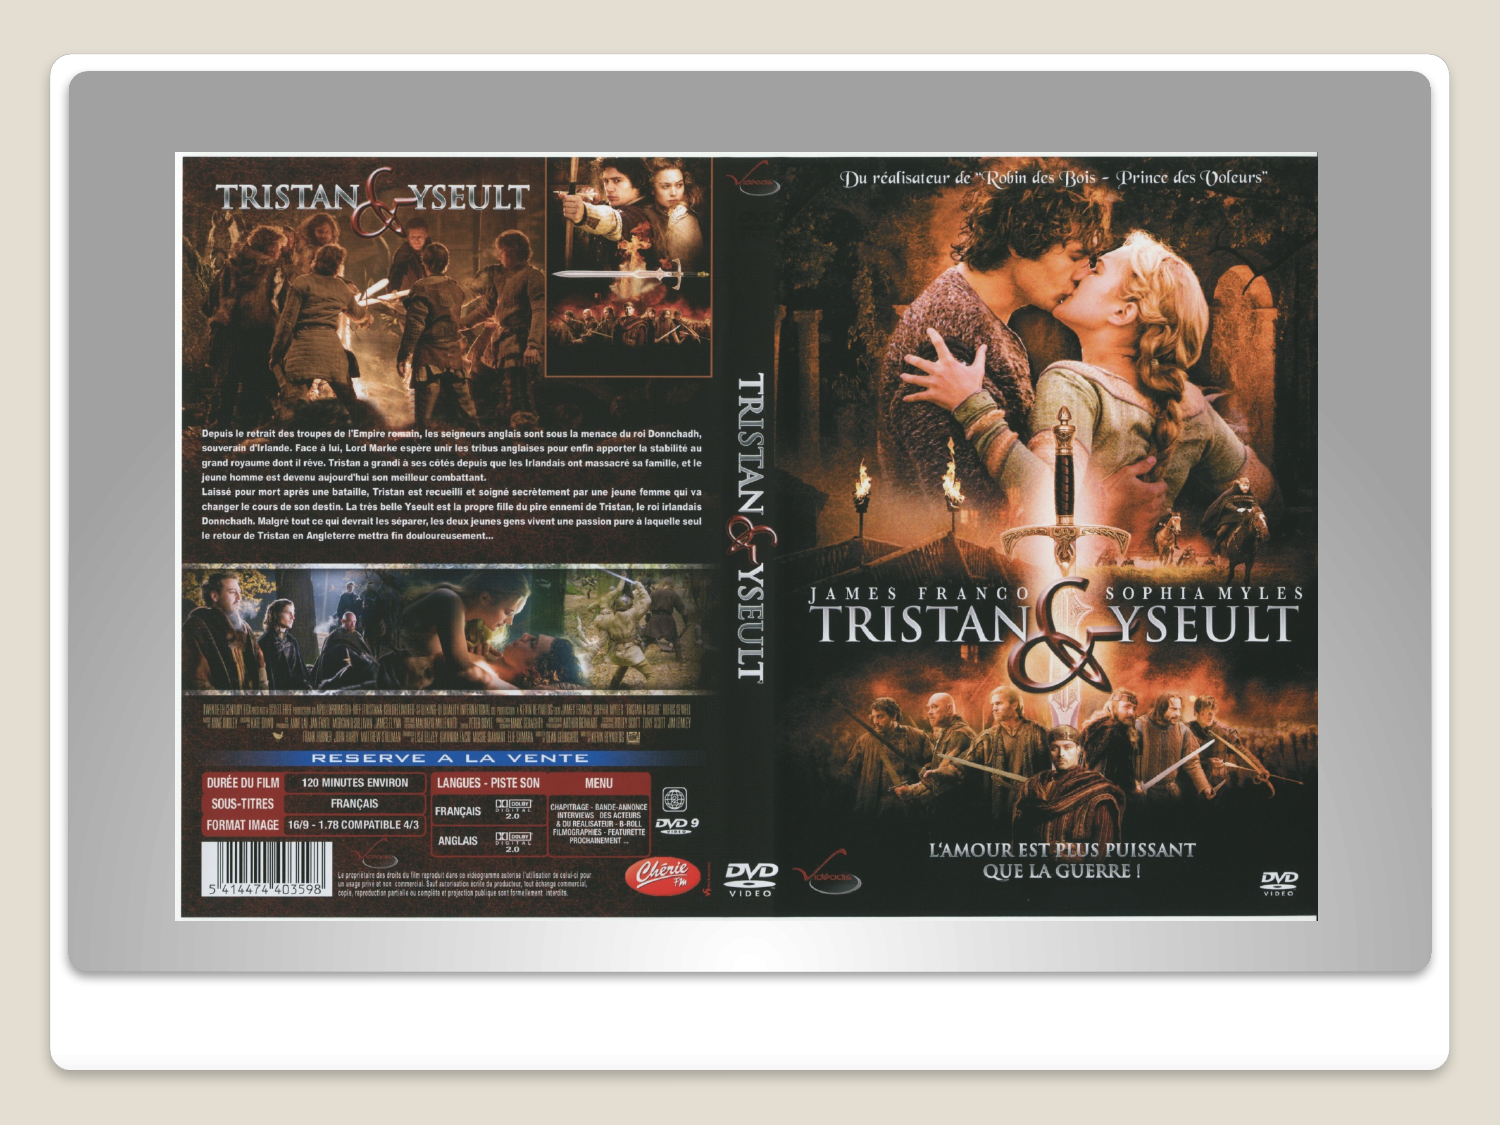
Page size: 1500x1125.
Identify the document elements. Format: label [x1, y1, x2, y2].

list [175, 152, 1319, 922]
title [82, 817, 1425, 990]
